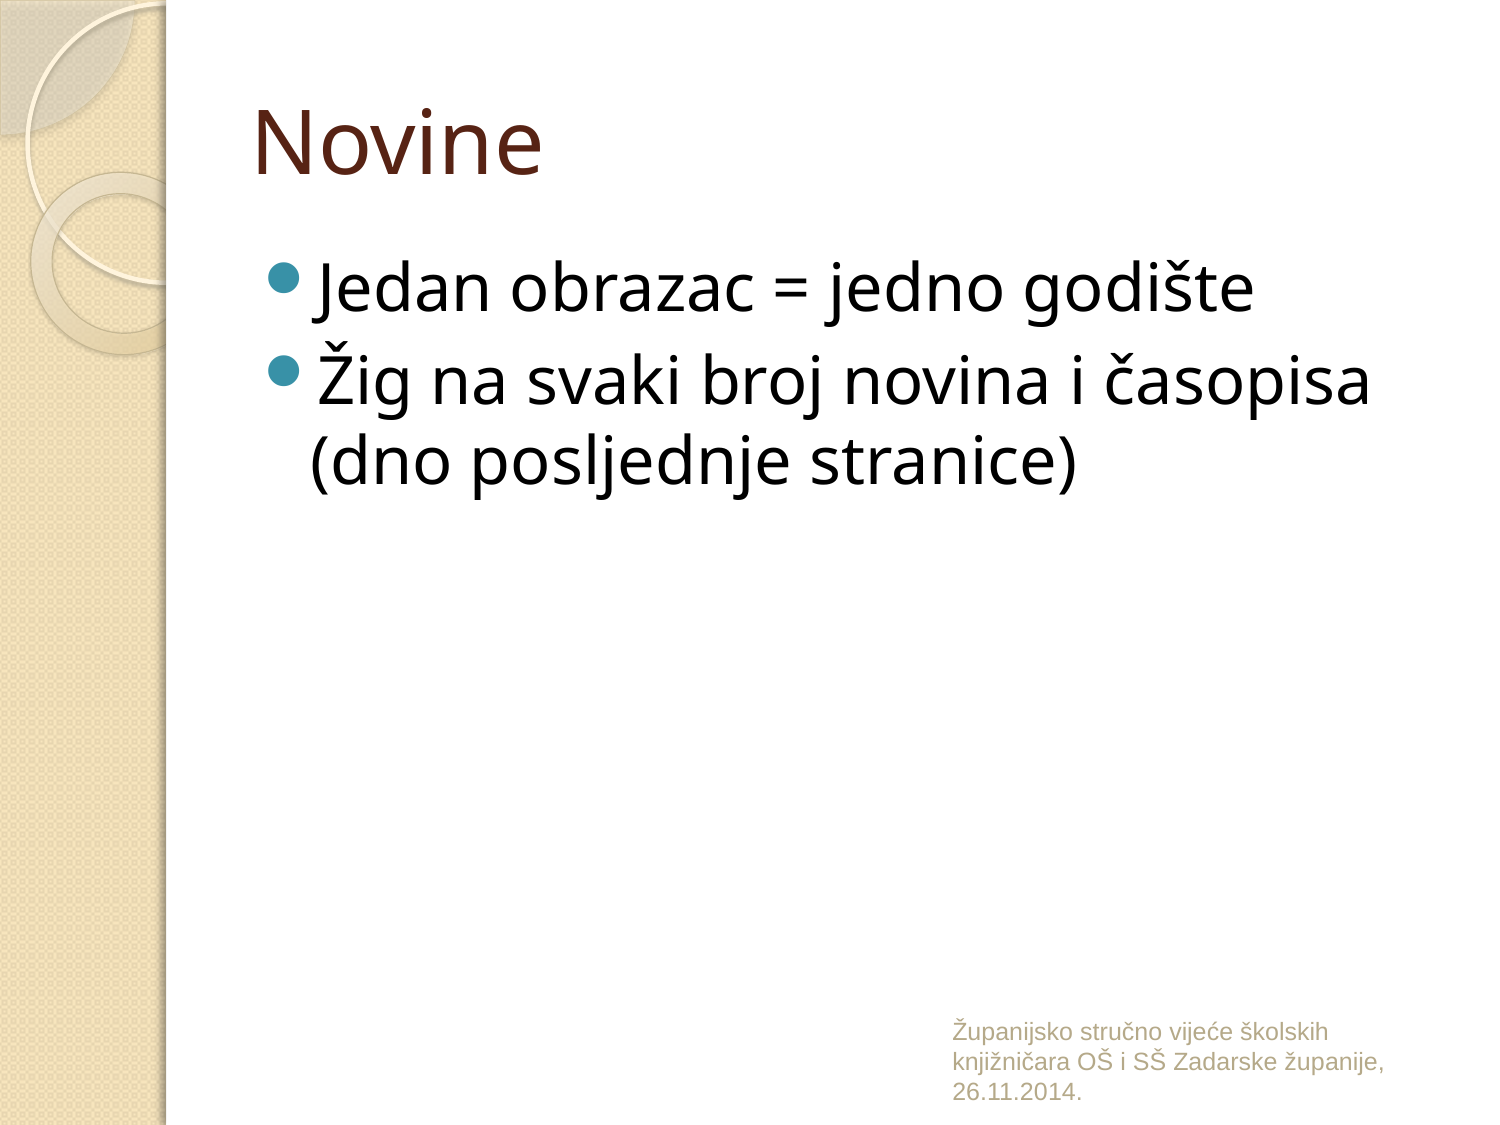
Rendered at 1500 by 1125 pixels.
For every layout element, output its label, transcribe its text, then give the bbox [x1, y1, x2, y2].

footer Županijsko stručno vijeće školskih knjižničara OŠ i SŠ Zadarske županije, 26.11.2014. [937, 1034, 1413, 1113]
title Novine [235, 45, 1466, 233]
list Jedan obrazac = jedno godište Žig na svaki broj novina i časopisa (dno posljednje stranice) [235, 237, 1466, 1026]
